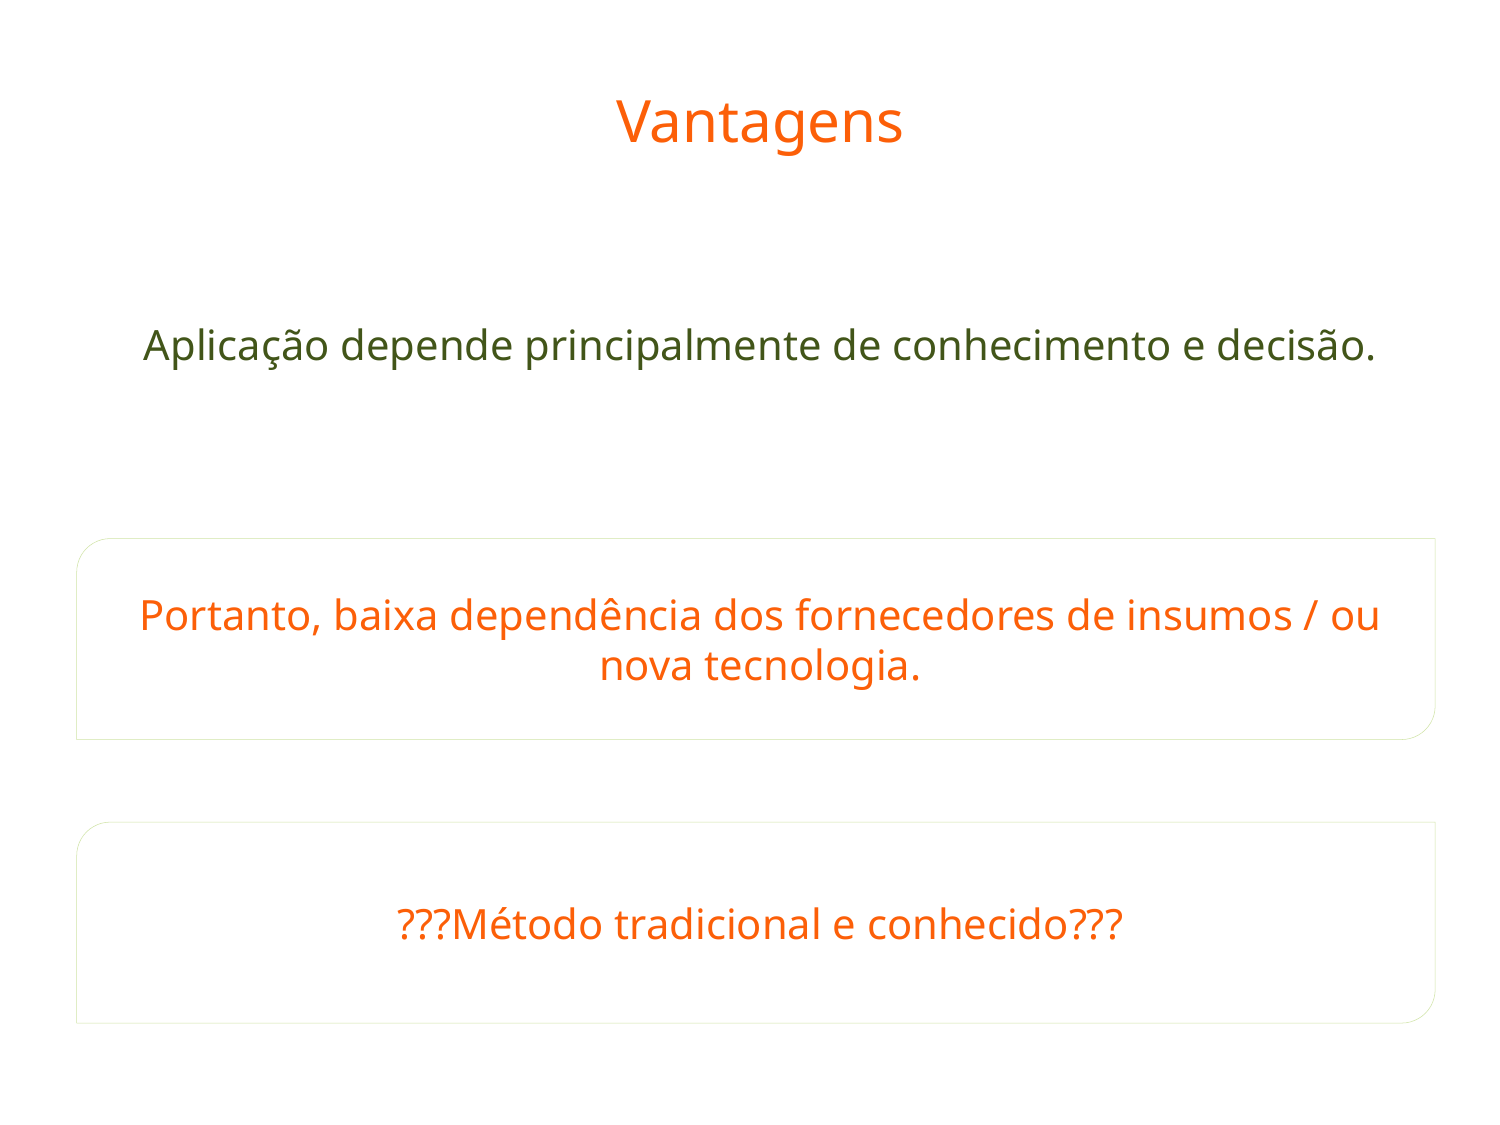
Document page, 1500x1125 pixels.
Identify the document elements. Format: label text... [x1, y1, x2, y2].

text_box ???Método tradicional e conhecido??? [76, 822, 1436, 1024]
text_box Portanto, baixa dependência dos fornecedores de insumos / ou nova tecnologia. [76, 538, 1436, 740]
title Vantagens [76, 19, 1436, 220]
text_box Aplicação depende principalmente de conhecimento e decisão. [76, 243, 1436, 445]
